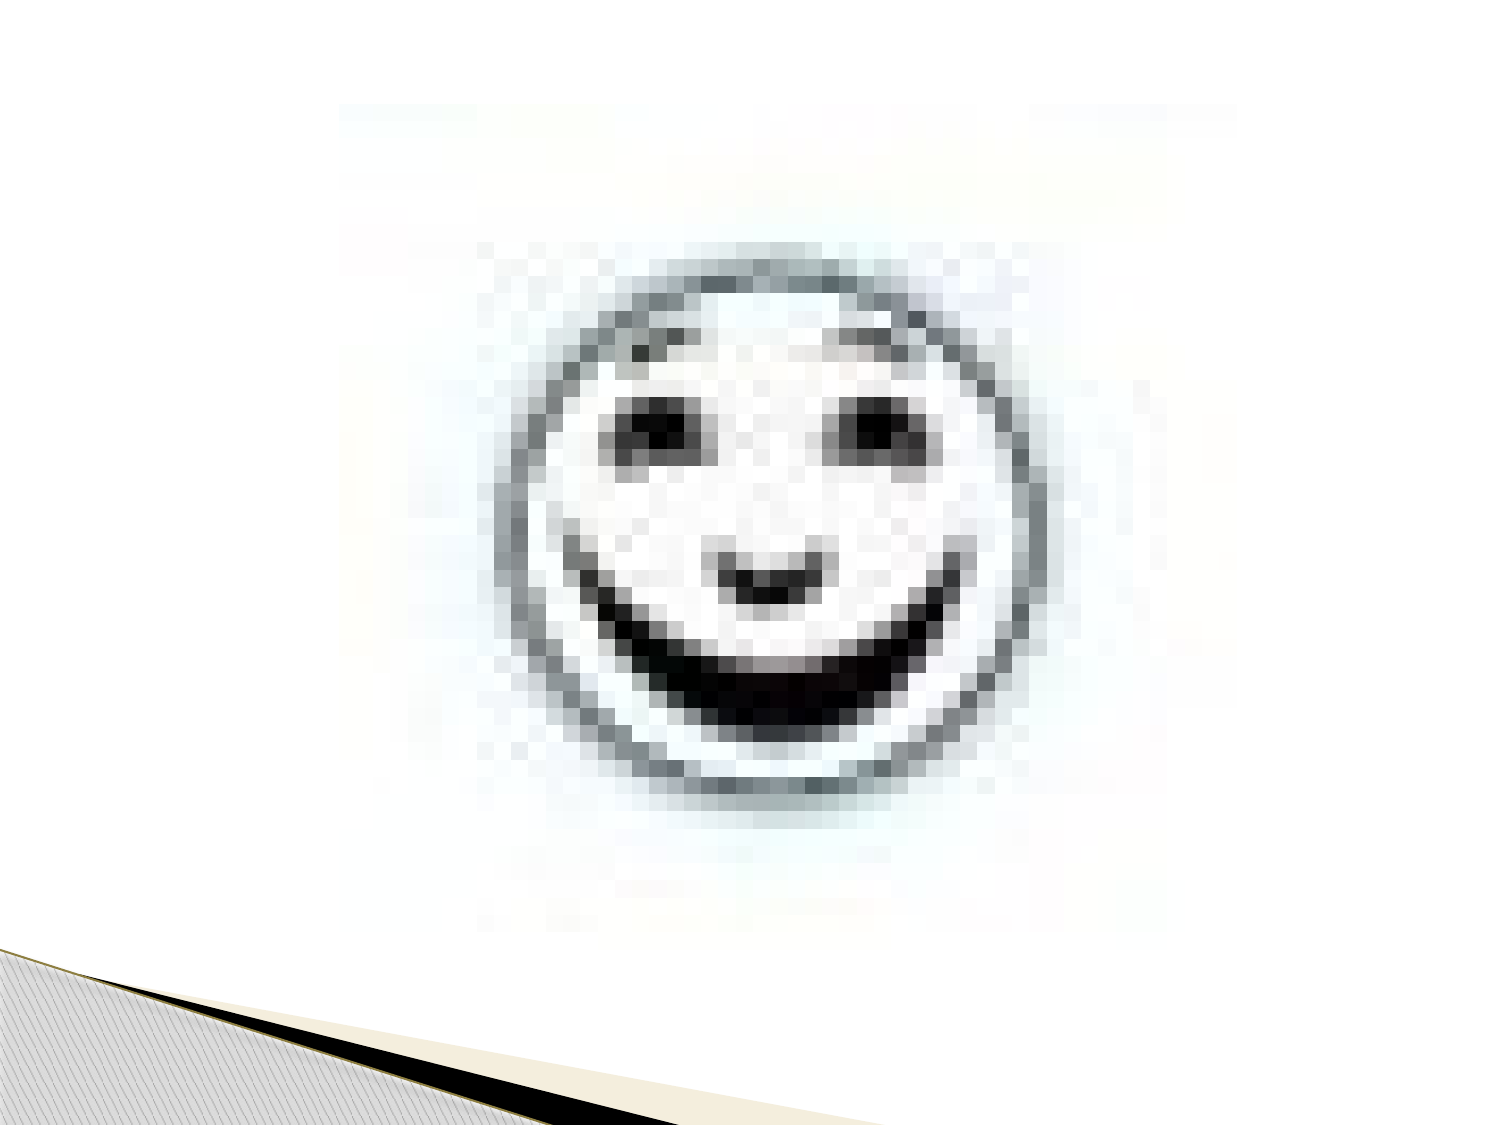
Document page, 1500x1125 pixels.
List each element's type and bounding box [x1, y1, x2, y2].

picture [339, 104, 1237, 950]
